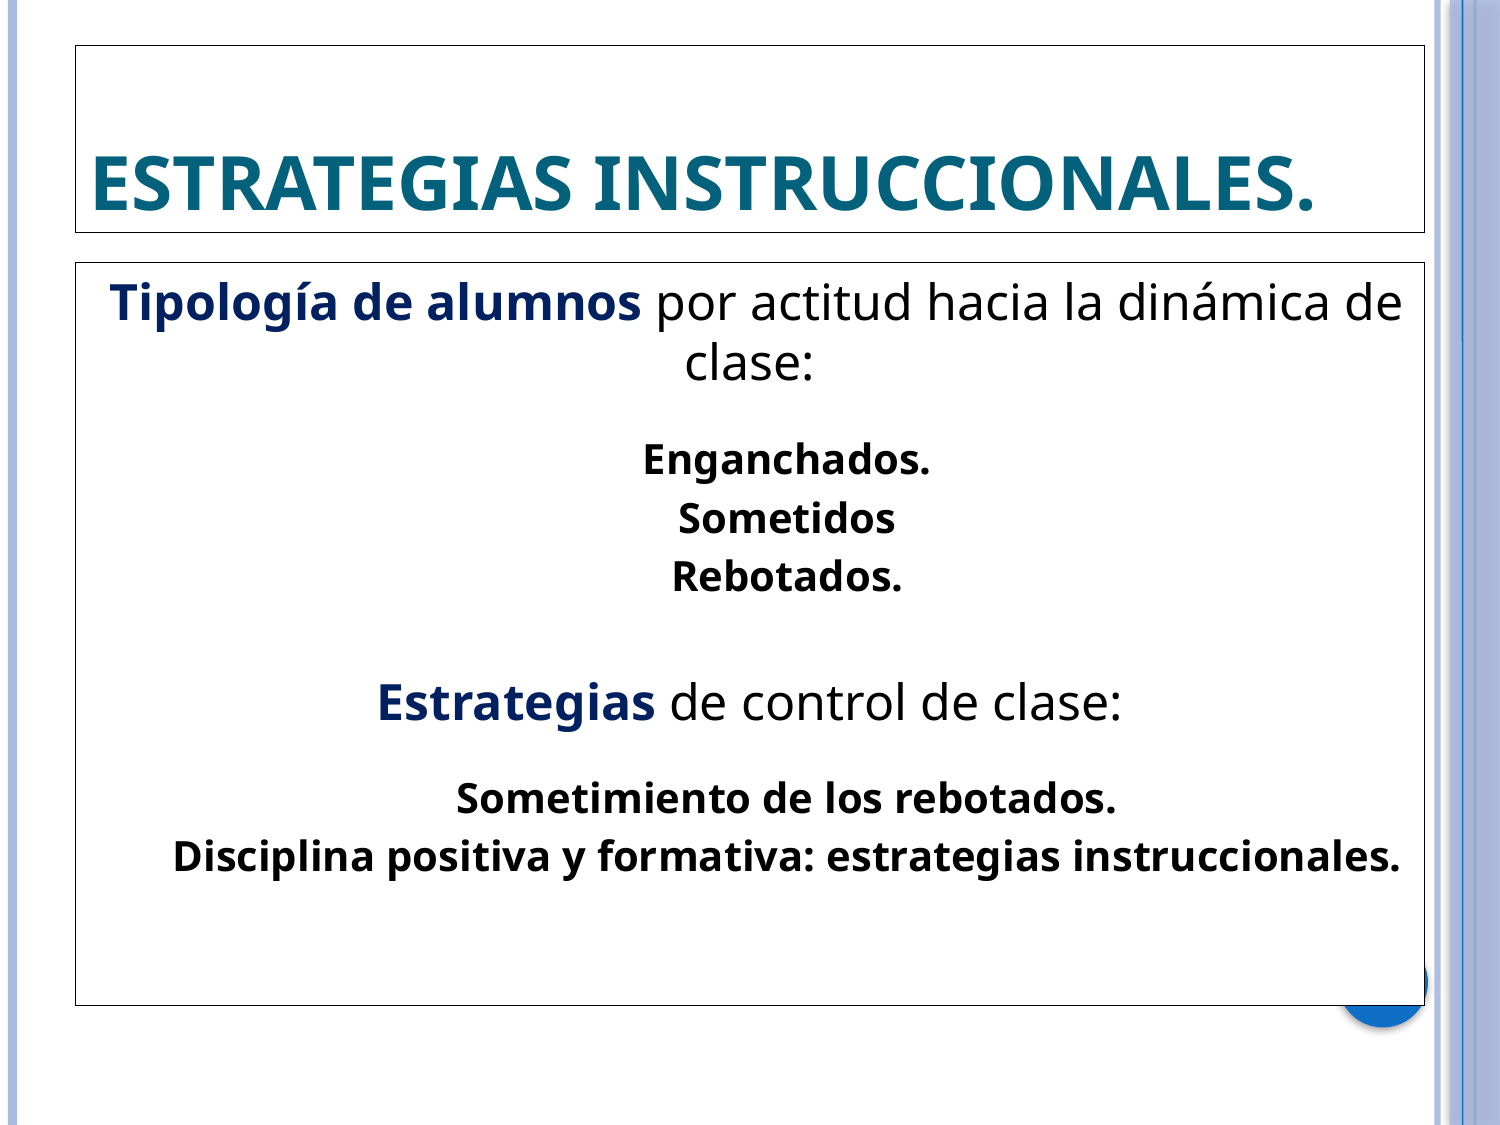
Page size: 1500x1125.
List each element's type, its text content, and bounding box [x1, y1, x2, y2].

title ESTRATEGIAS INSTRUCCIONALES. [75, 45, 1425, 233]
list Tipología de alumnos por actitud hacia la dinámica de clase: Enganchados. Sometidos Rebotados. Estrategias de control de clase: Sometimiento de los rebotados. Disciplina positiva y formativa: estrategias instruccionales. [75, 262, 1425, 1006]
